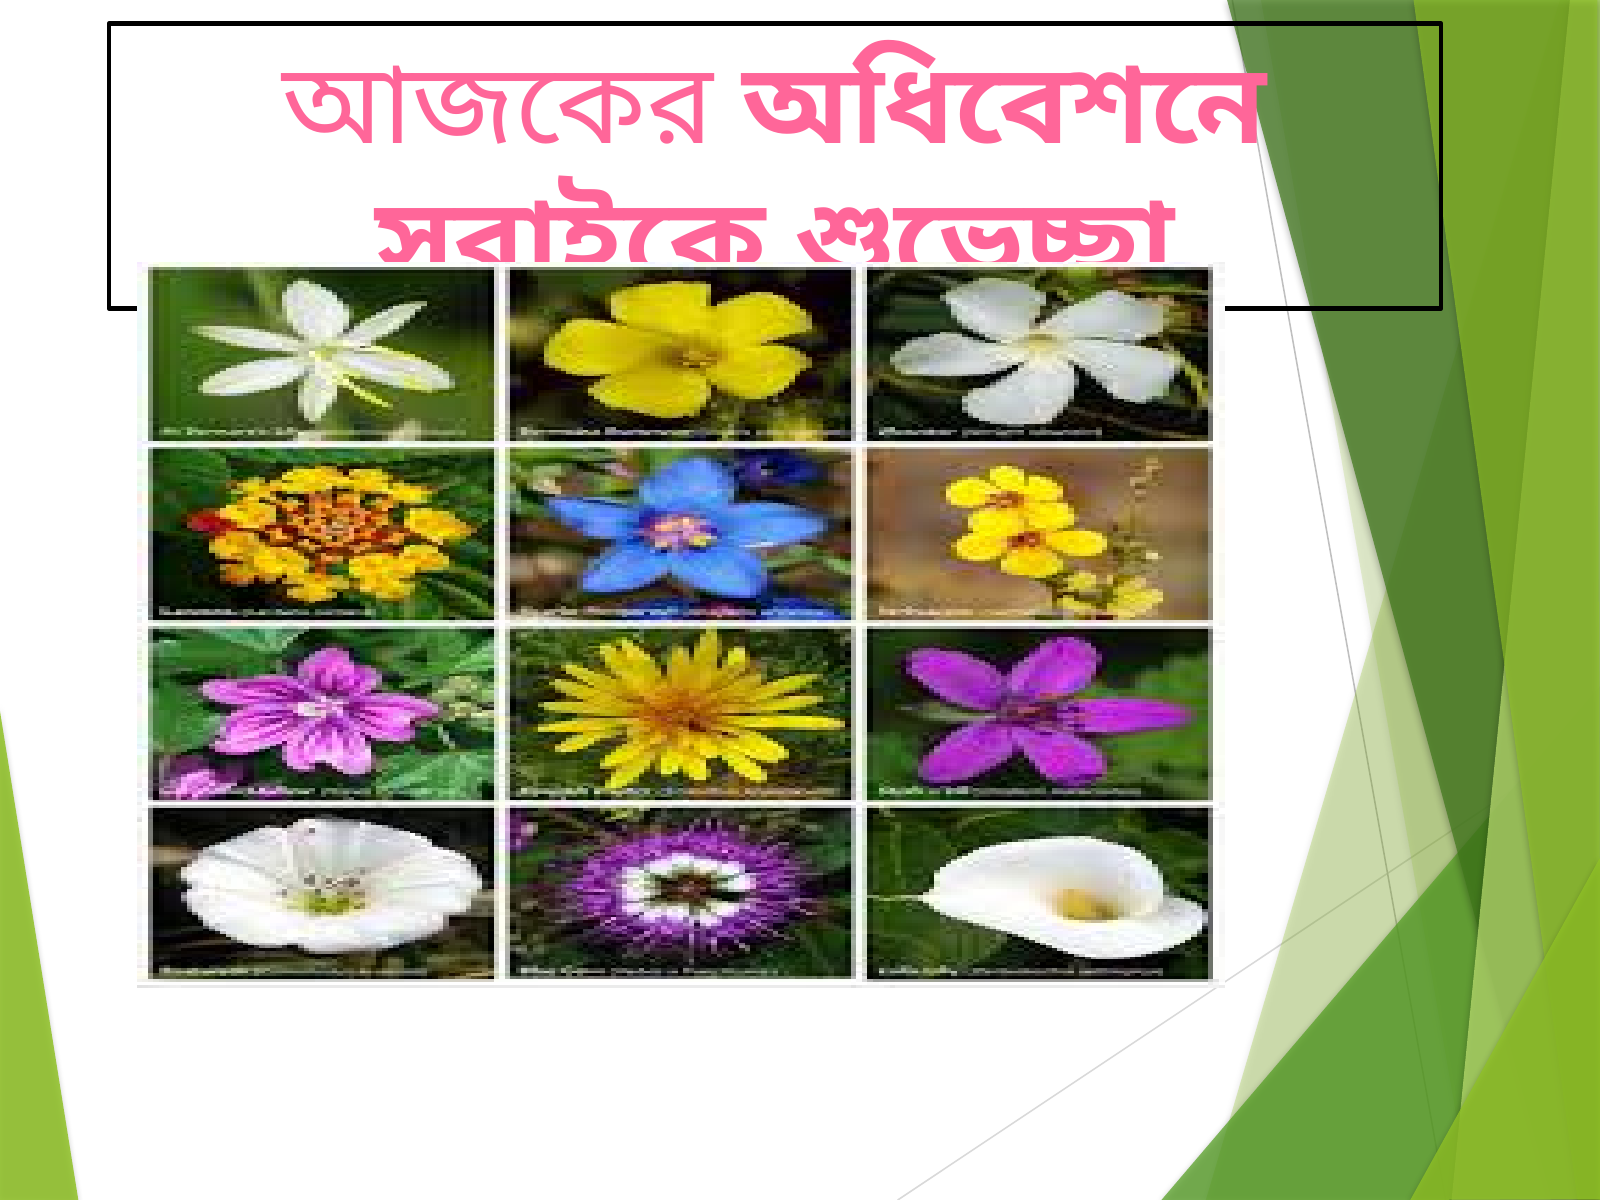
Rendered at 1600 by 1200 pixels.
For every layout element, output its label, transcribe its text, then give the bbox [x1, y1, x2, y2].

text_box আজকের অধিবেশনে সবাইকে শুভেচ্ছা [108, 23, 1442, 309]
picture [136, 261, 1226, 988]
